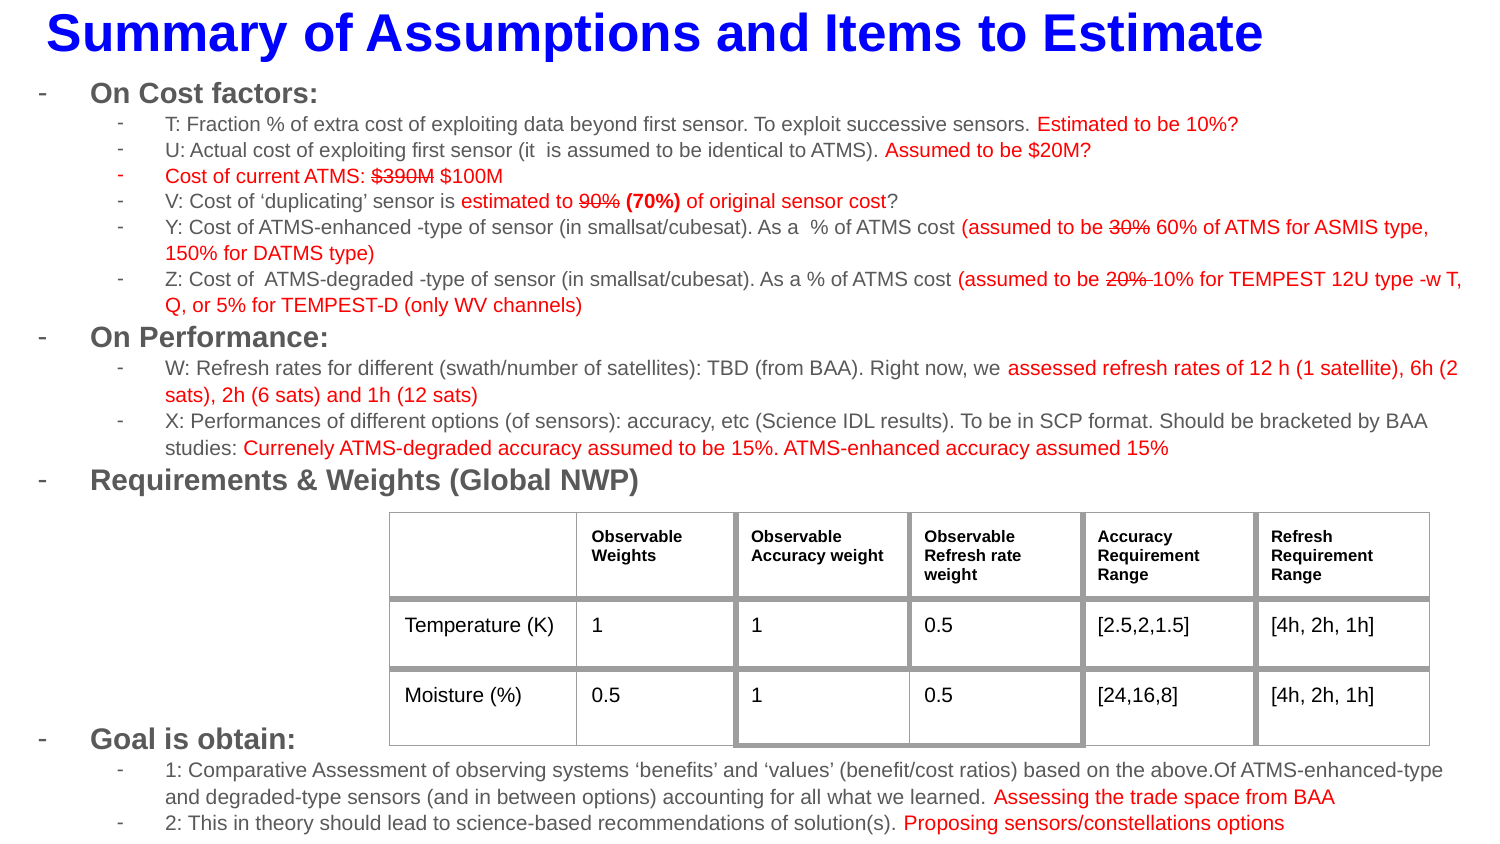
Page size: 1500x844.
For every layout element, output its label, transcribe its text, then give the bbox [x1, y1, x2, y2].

table_header [390, 513, 576, 596]
table_cell 1 [577, 602, 733, 666]
table_header Accuracy Requirement Range [1086, 513, 1253, 596]
title Summary of Assumptions and Items to Estimate [31, 0, 1430, 57]
table_cell [2.5,2,1.5] [1086, 602, 1253, 666]
table_cell 0.5 [912, 602, 1080, 666]
table_cell 0.5 [910, 672, 1080, 743]
table_cell 1 [739, 602, 907, 666]
list On Cost factors: T: Fraction % of extra cost of exploiting data beyond first sensor. To exploit successive sensors. Estimated to be 10%? U: Actual cost of exploiting first sensor (it is assumed to be identical to ATMS). Assumed to be $20M? Cost of current ATMS: $390M $100M V: Cost of ‘duplicating’ sensor is estimated to 90% (70%) of original sensor cost? Y: Cost of ATMS-enhanced -type of sensor (in smallsat/cubesat). As a % of ATMS cost (assumed to be 30% 60% of ATMS for ASMIS type, 150% for DATMS type) Z: Cost of ATMS-degraded -type of sensor (in smallsat/cubesat). As a % of ATMS cost (assumed to be 20% 10% for TEMPEST 12U type -w T, Q, or 5% for TEMPEST-D (only WV channels) On Performance: W: Refresh rates for different (swath/number of satellites): TBD (from BAA). Right now, we assessed refresh rates of 12 h (1 satellite), 6h (2 sats), 2h (6 sats) and 1h (12 sats) X: Performances of different options (of sensors): accuracy, etc (Science IDL results). To be in SCP format. Should be bracketed by BAA studies: Currenely ATMS-degraded accuracy assumed to be 15%. ATMS-enhanced accuracy assumed 15% Requirements & Weights (Global NWP) Goal is obtain: 1: Comparative Assessment of observing systems ‘benefits’ and ‘values’ (benefit/cost ratios) based on the above.Of ATMS-enhanced-type and degraded-type sensors (and in between options) accounting for all what we learned. Assessing the trade space from BAA 2: This in theory should lead to science-based recommendations of solution(s). Proposing sensors/constellations options [0, 57, 1500, 822]
table_header Observable Weights [577, 513, 733, 596]
table_cell [4h, 2h, 1h] [1259, 602, 1429, 666]
table_cell 1 [739, 672, 909, 743]
table_cell 0.5 [577, 672, 733, 745]
table_cell Moisture (%) [390, 672, 576, 745]
table_cell [24,16,8] [1086, 672, 1253, 745]
table_cell Temperature (K) [390, 602, 576, 666]
table_header Refresh Requirement Range [1259, 513, 1429, 596]
table_header Observable Refresh rate weight [912, 513, 1080, 596]
table_header Observable Accuracy weight [739, 513, 907, 596]
table_cell [4h, 2h, 1h] [1259, 672, 1429, 745]
